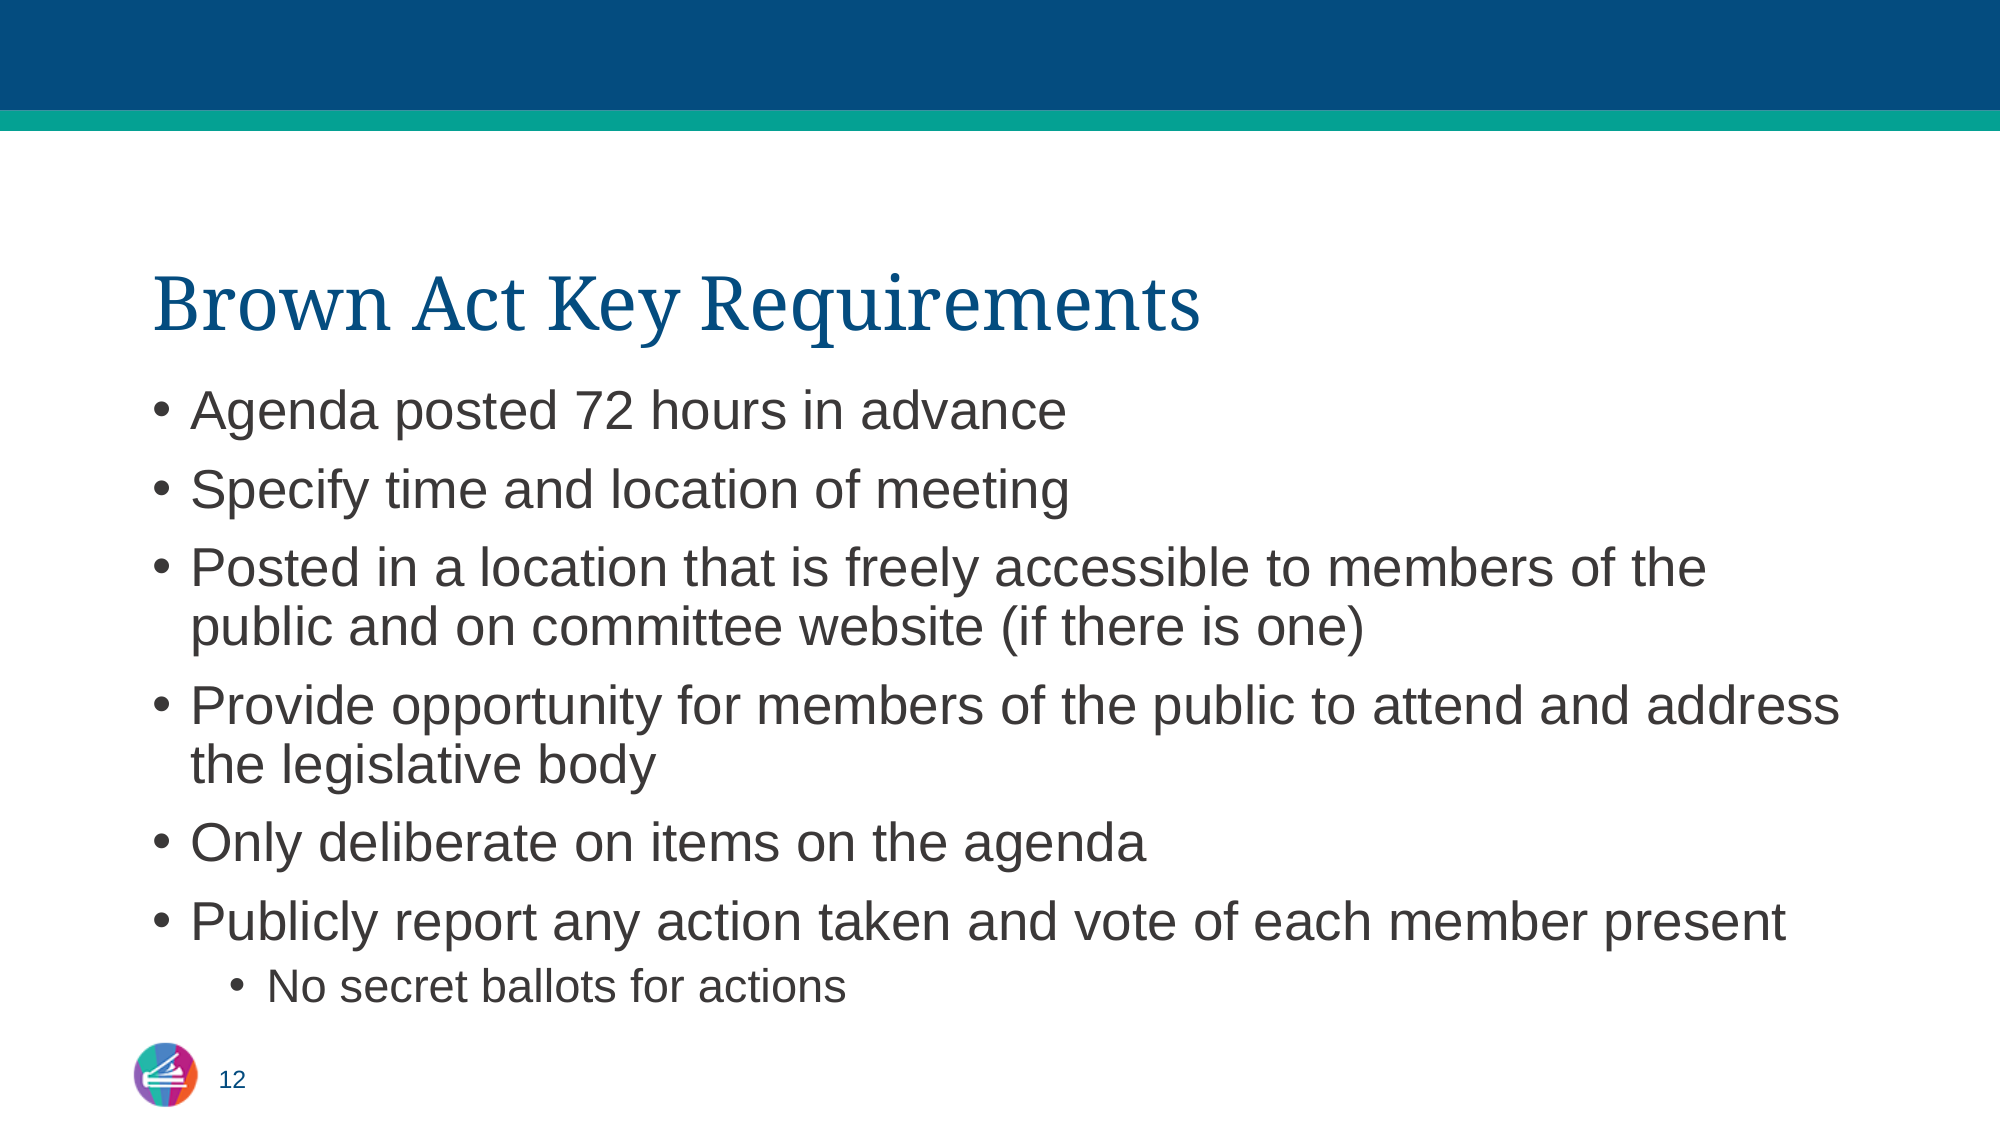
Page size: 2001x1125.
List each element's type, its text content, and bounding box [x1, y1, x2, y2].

title Brown Act Key Requirements [137, 166, 1863, 355]
picture [131, 1040, 200, 1110]
list Agenda posted 72 hours in advance Specify time and location of meeting Posted in a location that is freely accessible to members of the public and on committee website (if there is one) Provide opportunity for members of the public to attend and address the legislative body Only deliberate on items on the agenda Publicly report any action taken and vote of each member present No secret ballots for actions [137, 375, 1863, 1033]
slide_number 12 [203, 1060, 339, 1098]
